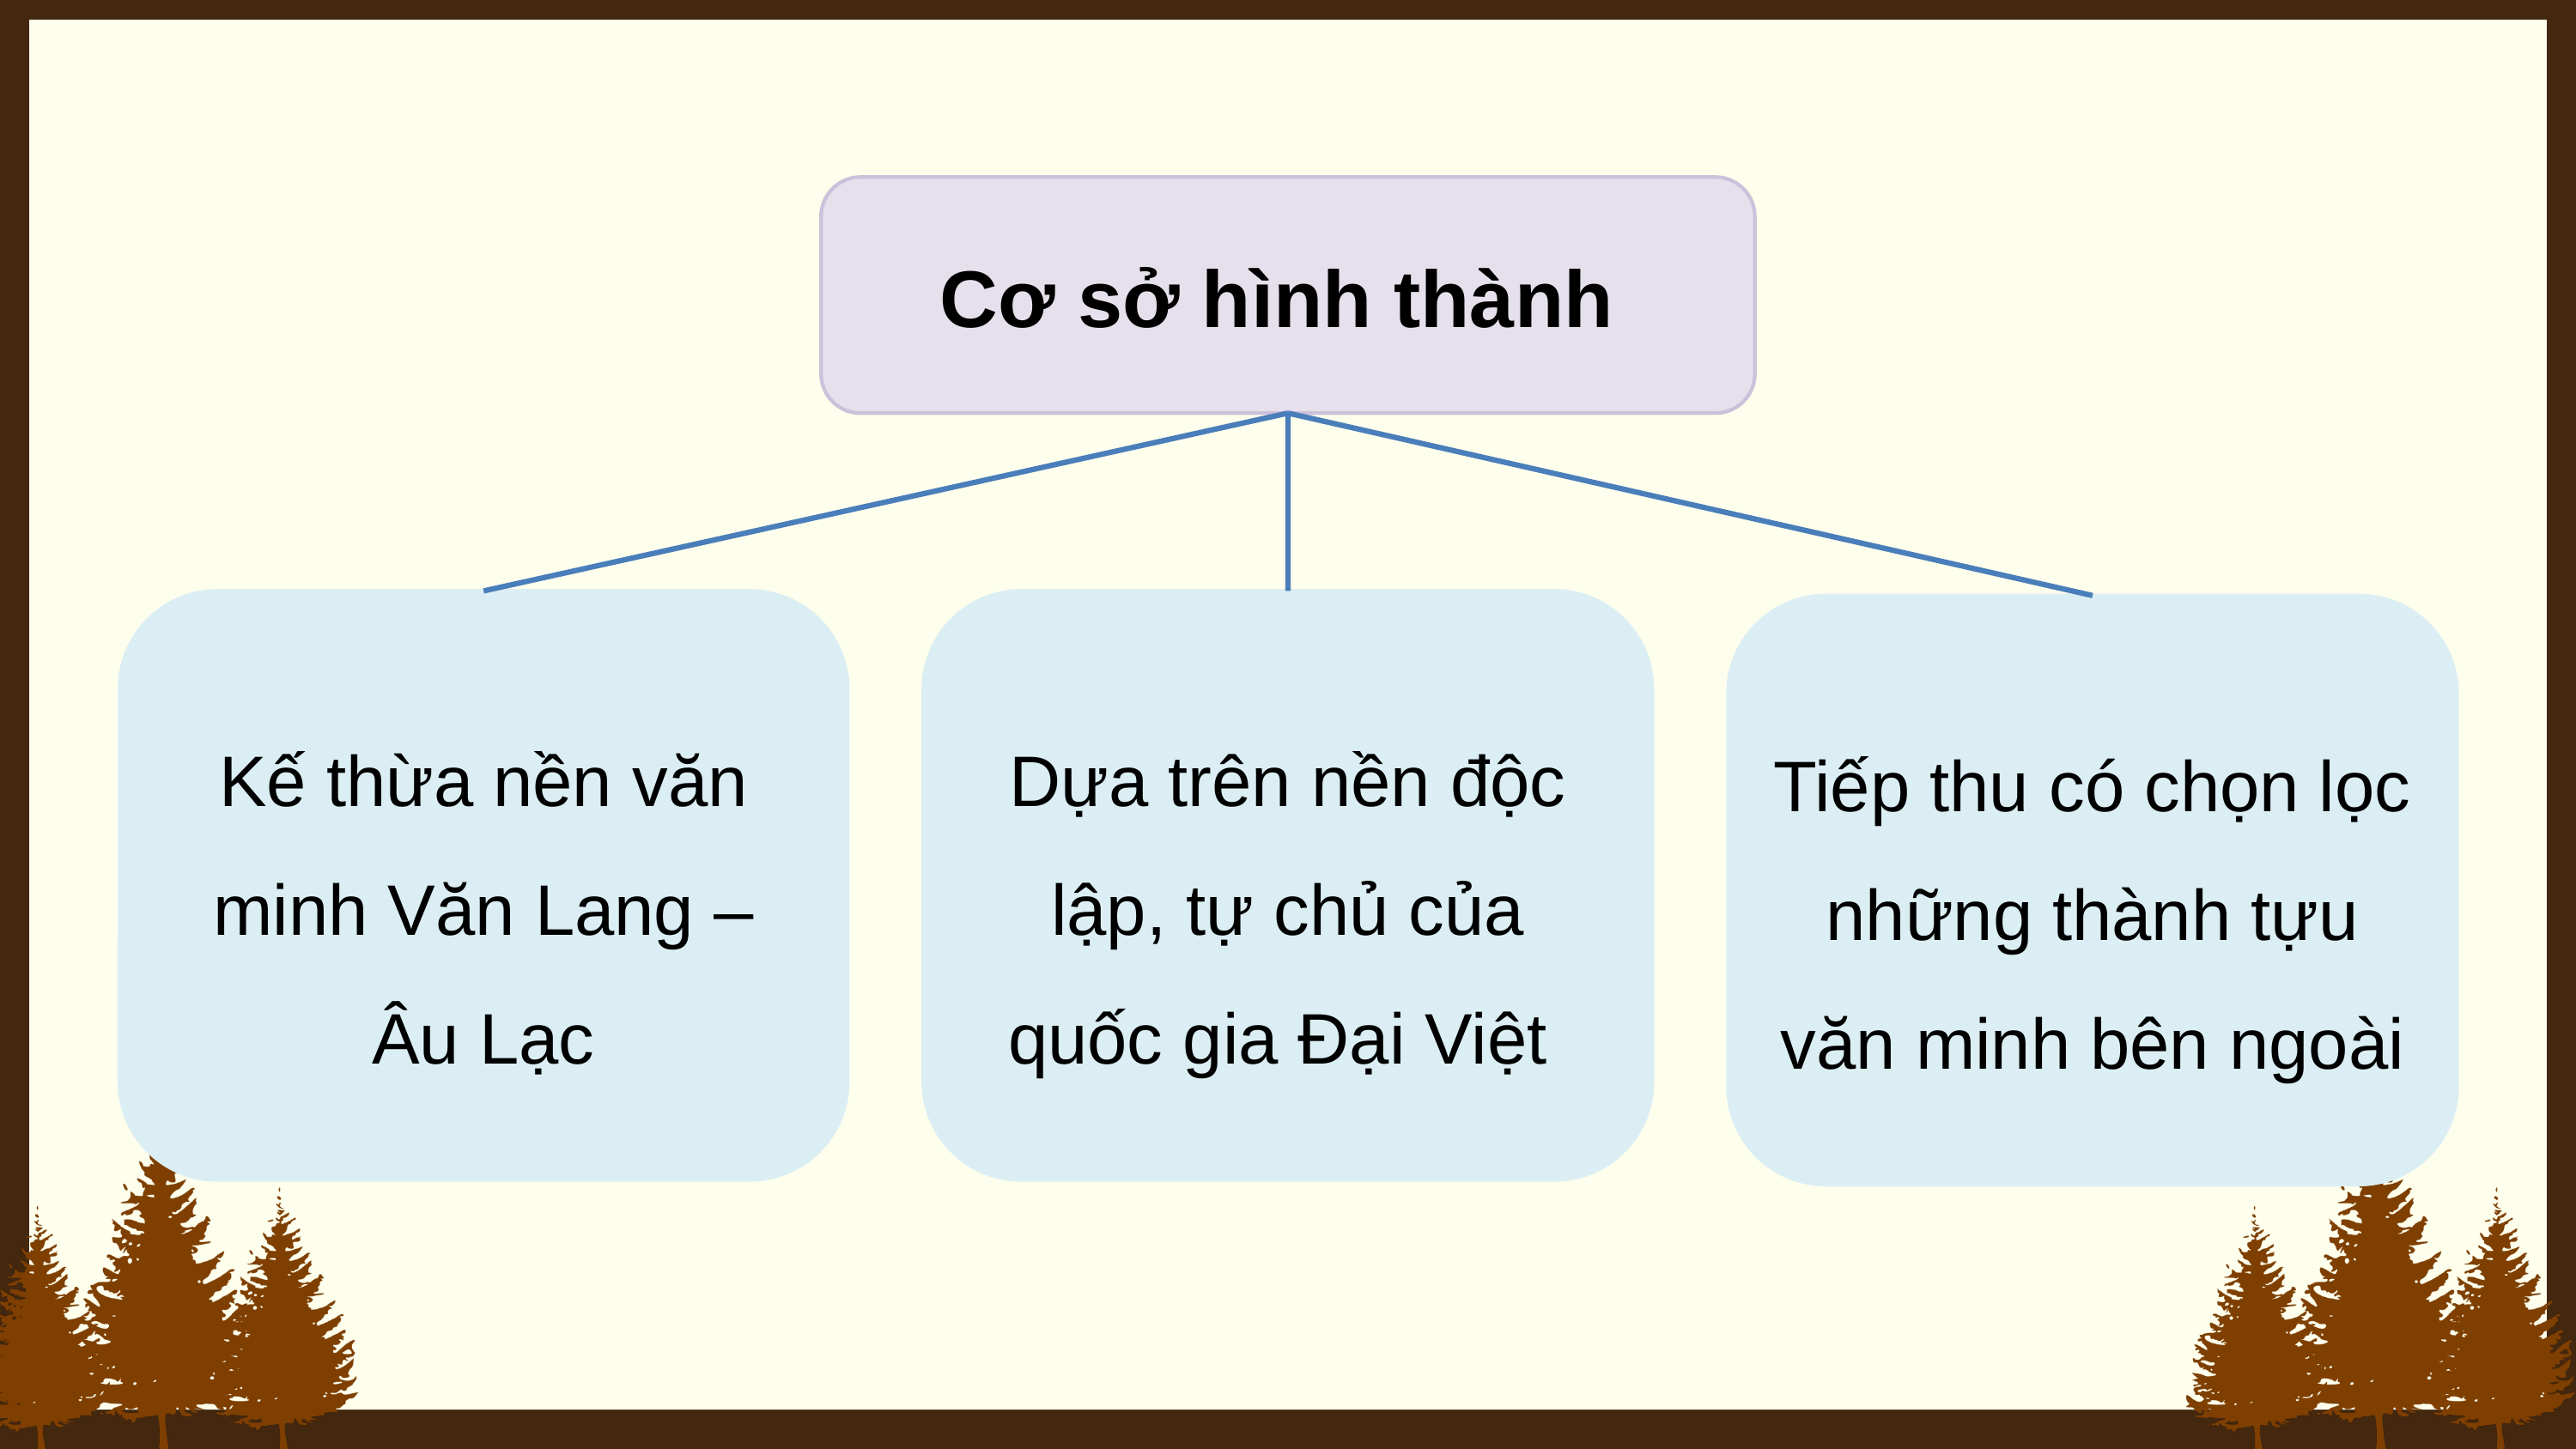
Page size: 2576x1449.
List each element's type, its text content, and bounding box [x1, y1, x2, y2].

picture [2184, 1100, 2576, 1449]
picture [0, 1100, 359, 1449]
text_box [363, 598, 2180, 1410]
text_box [29, 19, 2547, 1098]
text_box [483, 412, 1286, 591]
text_box Cơ sở hình thành [819, 175, 1757, 411]
text_box Kế thừa nền văn minh Văn Lang – Âu Lạc [117, 589, 850, 1182]
text_box Dựa trên nền độc lập, tự chủ của quốc gia Đại Việt [921, 598, 1655, 1182]
text_box Tiếp thu có chọn lọc những thành tựu văn minh bên ngoài [1726, 593, 2459, 1187]
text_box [1287, 412, 2093, 596]
